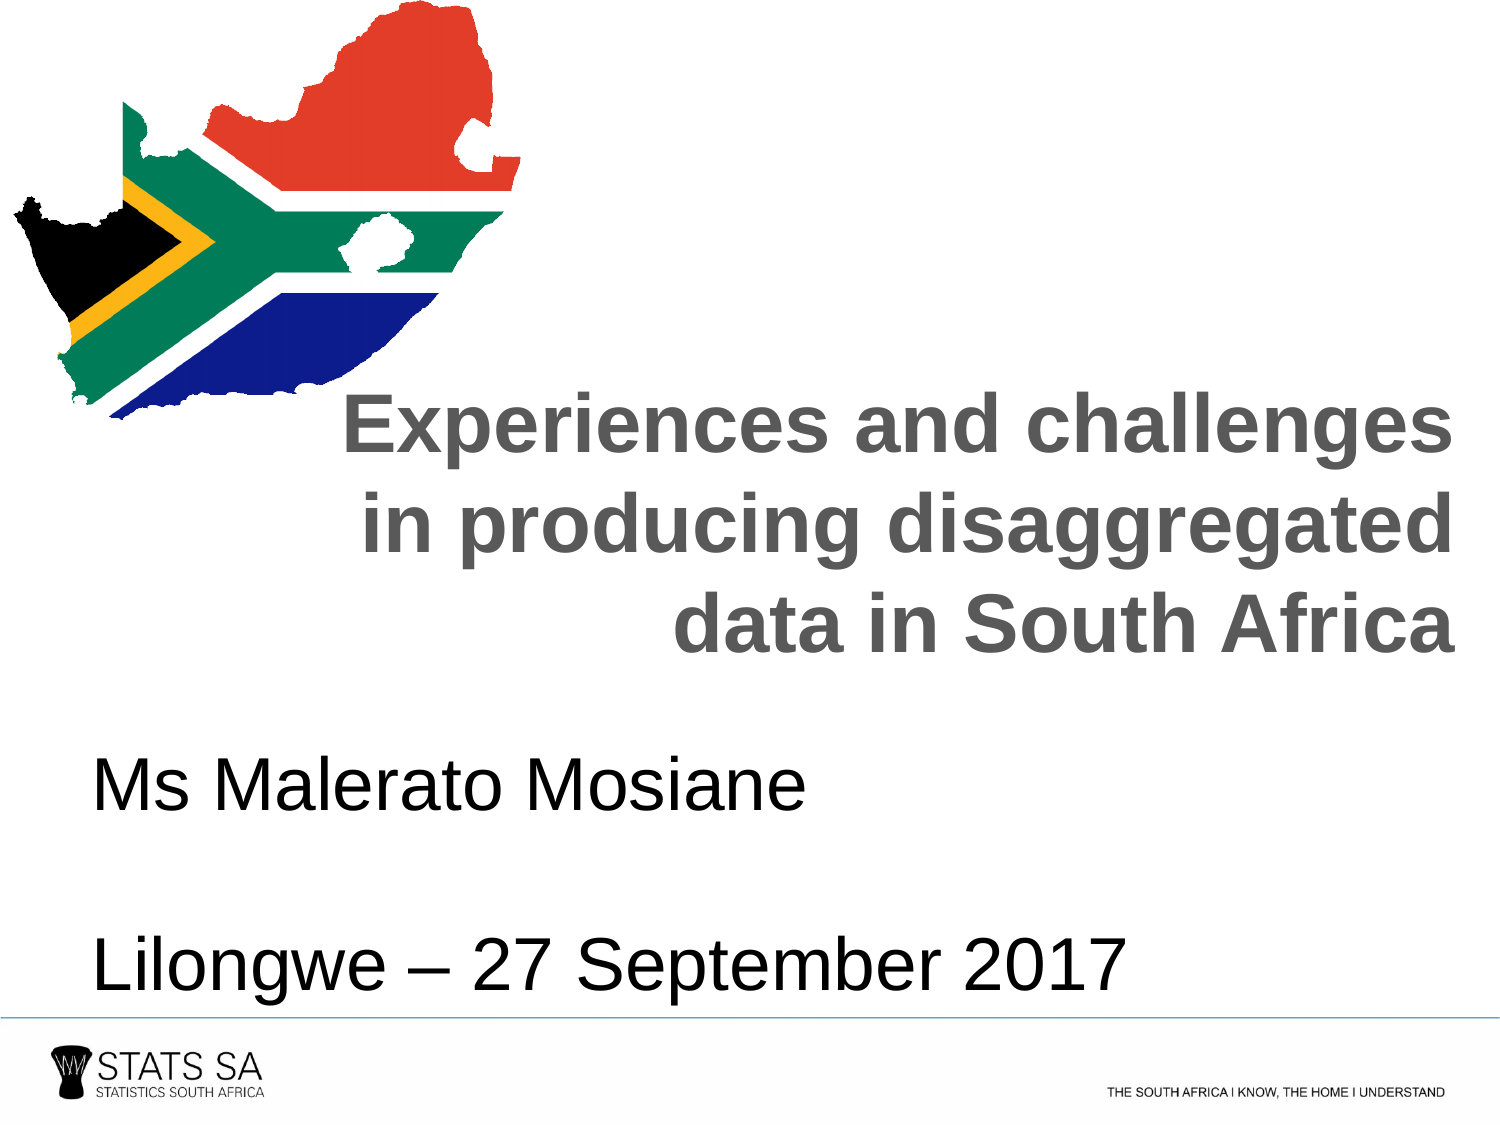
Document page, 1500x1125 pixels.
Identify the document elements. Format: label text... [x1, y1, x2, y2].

picture [0, 0, 538, 421]
picture [0, 1017, 1500, 1125]
text_box Ms Malerato Mosiane Lilongwe – 27 September 2017 [76, 727, 1339, 1013]
text_box Experiences and challenges in producing disaggregated data in South Africa [230, 361, 1471, 677]
